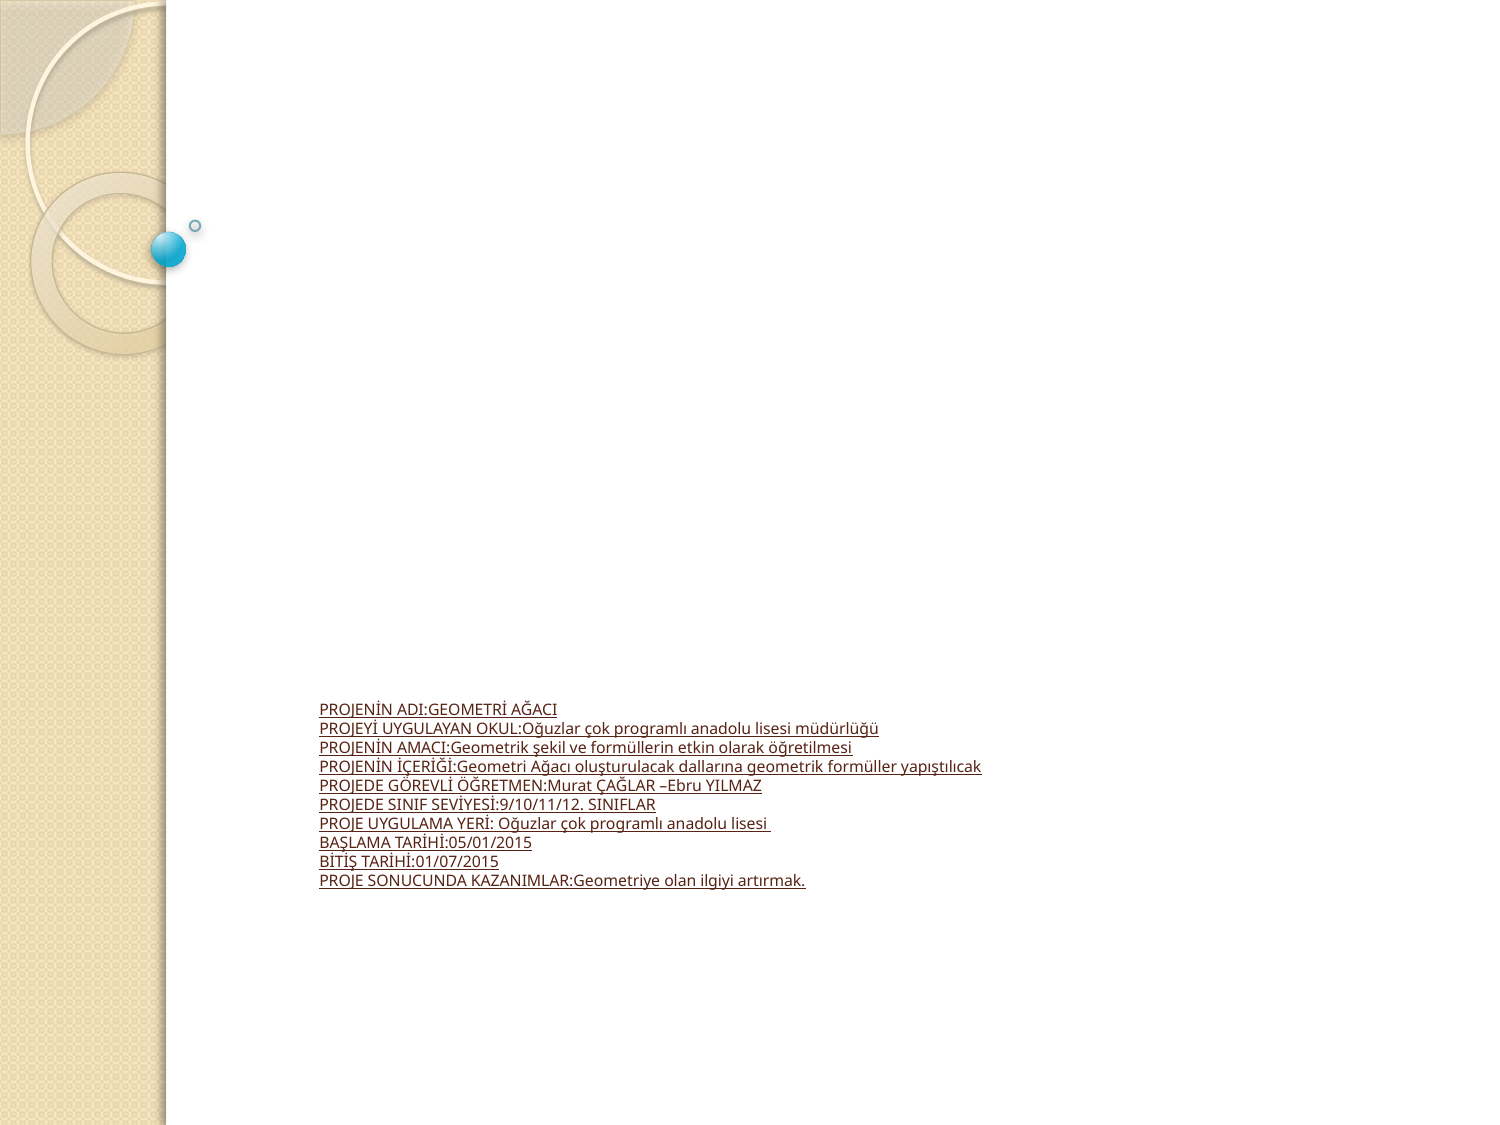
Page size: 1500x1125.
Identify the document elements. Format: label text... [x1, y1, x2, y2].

title PROJENİN ADI:GEOMETRİ AĞACI PROJEYİ UYGULAYAN OKUL:Oğuzlar çok programlı anadolu lisesi müdürlüğü PROJENİN AMACI:Geometrik şekil ve formüllerin etkin olarak öğretilmesi PROJENİN İÇERİĞİ:Geometri Ağacı oluşturulacak dallarına geometrik formüller yapıştılıcak PROJEDE GÖREVLİ ÖĞRETMEN:Murat ÇAĞLAR –Ebru YILMAZ PROJEDE SINIF SEVİYESİ:9/10/11/12. SINIFLAR PROJE UYGULAMA YERİ: Oğuzlar çok programlı anadolu lisesi BAŞLAMA TARİHİ:05/01/2015 BİTİŞ TARİHİ:01/07/2015 PROJE SONUCUNDA KAZANIMLAR:Geometriye olan ilgiyi artırmak. [304, 187, 1477, 1011]
